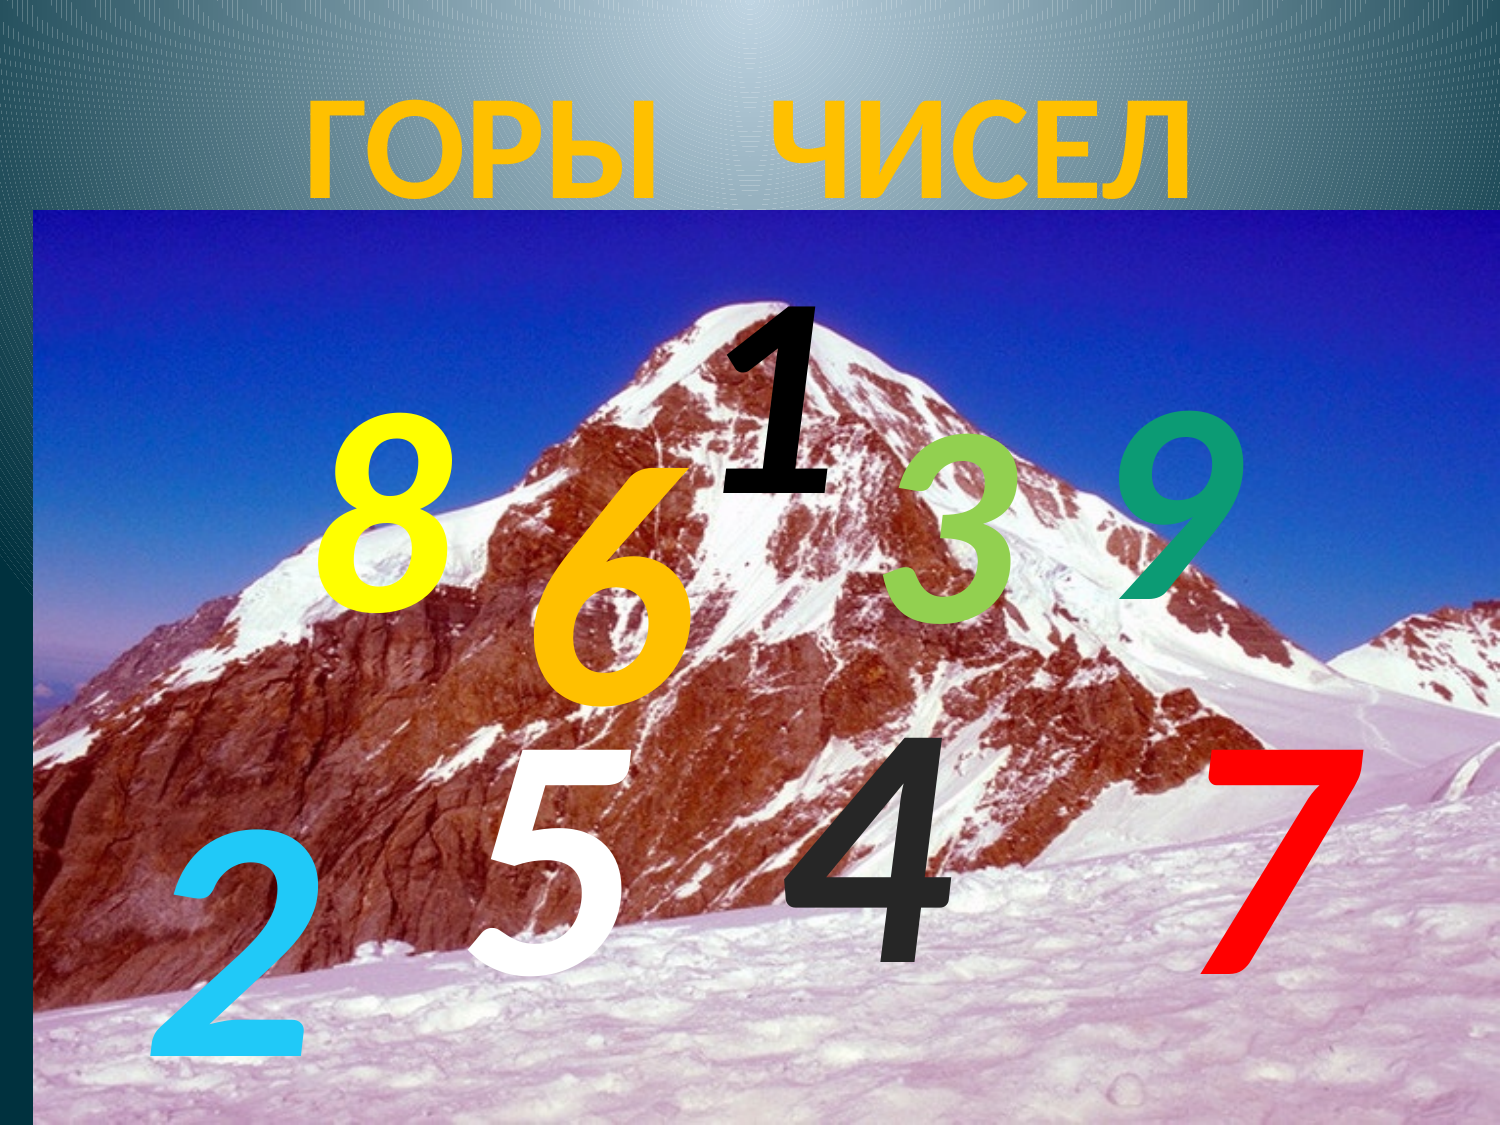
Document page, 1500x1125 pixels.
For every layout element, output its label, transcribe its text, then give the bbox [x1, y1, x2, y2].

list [33, 210, 1500, 1125]
title ГОРЫ ЧИСЕЛ [75, 45, 1425, 210]
text_box 1 [679, 199, 856, 210]
